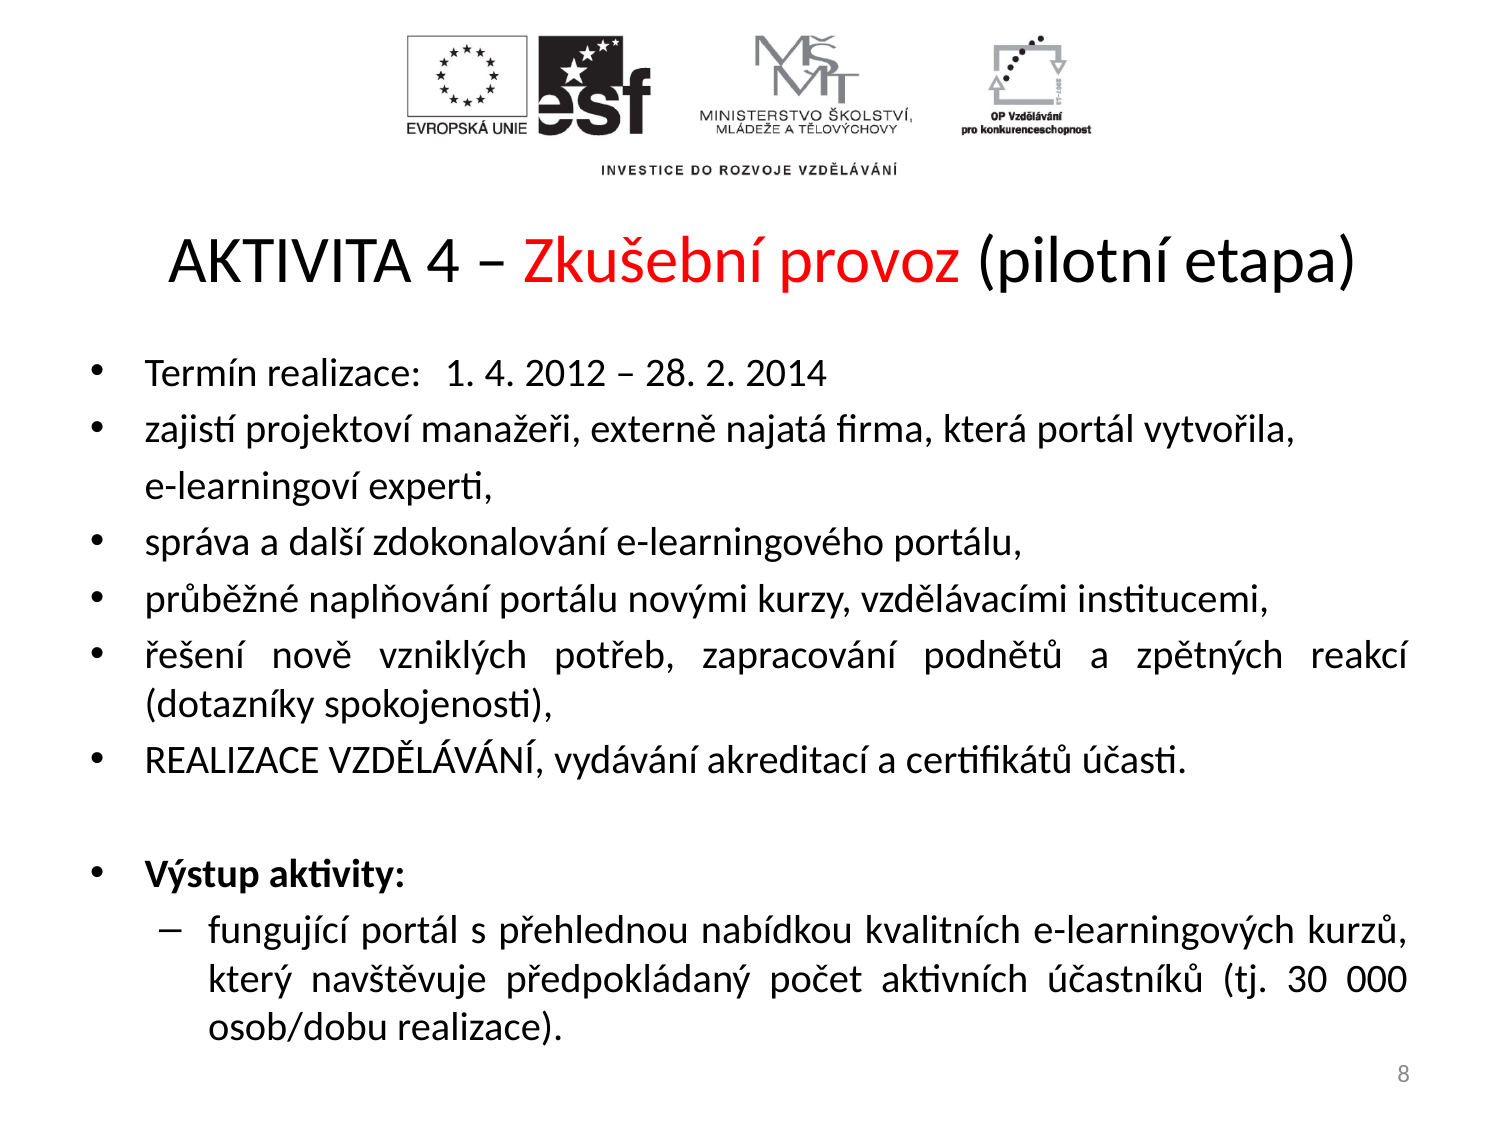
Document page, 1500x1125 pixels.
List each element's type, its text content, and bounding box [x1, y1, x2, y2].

slide_number 8 [1074, 1042, 1425, 1103]
picture [371, 0, 1127, 217]
list Termín realizace: 1. 4. 2012 – 28. 2. 2014 zajistí projektoví manažeři, externě najatá firma, která portál vytvořila, e-learningoví experti, správa a další zdokonalování e-learningového portálu, průběžné naplňování portálu novými kurzy, vzdělávacími institucemi, řešení nově vzniklých potřeb, zapracování podnětů a zpětných reakcí (dotazníky spokojenosti), REALIZACE VZDĚLÁVÁNÍ, vydávání akreditací a certifikátů účasti. Výstup aktivity: fungující portál s přehlednou nabídkou kvalitních e-learningových kurzů, který navštěvuje předpokládaný počet aktivních účastníků (tj. 30 000 osob/dobu realizace). [75, 338, 1425, 1059]
title AKTIVITA 4 – Zkušební provoz (pilotní etapa) [88, 219, 1439, 291]
